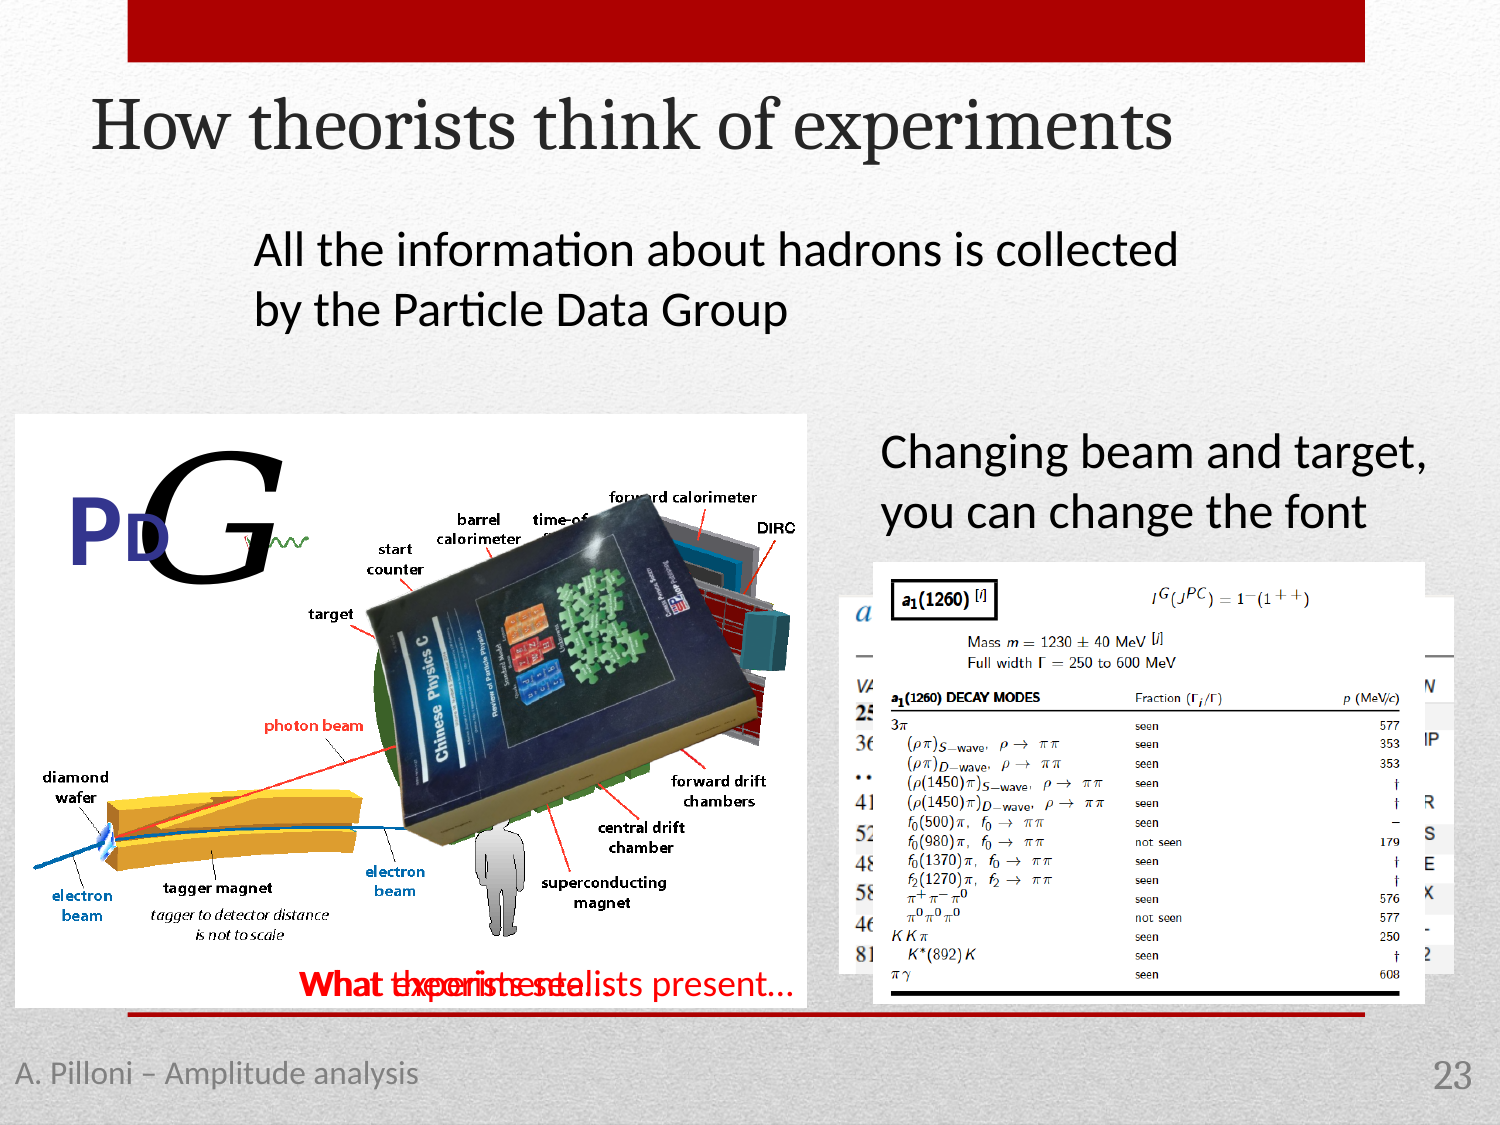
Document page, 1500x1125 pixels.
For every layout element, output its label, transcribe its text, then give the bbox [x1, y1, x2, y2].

text_box All the information about hadrons is collected by the Particle Data Group [238, 209, 1206, 344]
picture [838, 561, 1455, 1005]
text_box Changing beam and target, you can change the font [865, 411, 1455, 546]
slide_number 23 [1362, 1043, 1488, 1104]
text_box How theorists think of experiments [74, 0, 1425, 173]
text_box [51, 426, 301, 626]
picture [14, 404, 822, 1009]
text_box A. Pilloni – Amplitude analysis [0, 1043, 1131, 1099]
